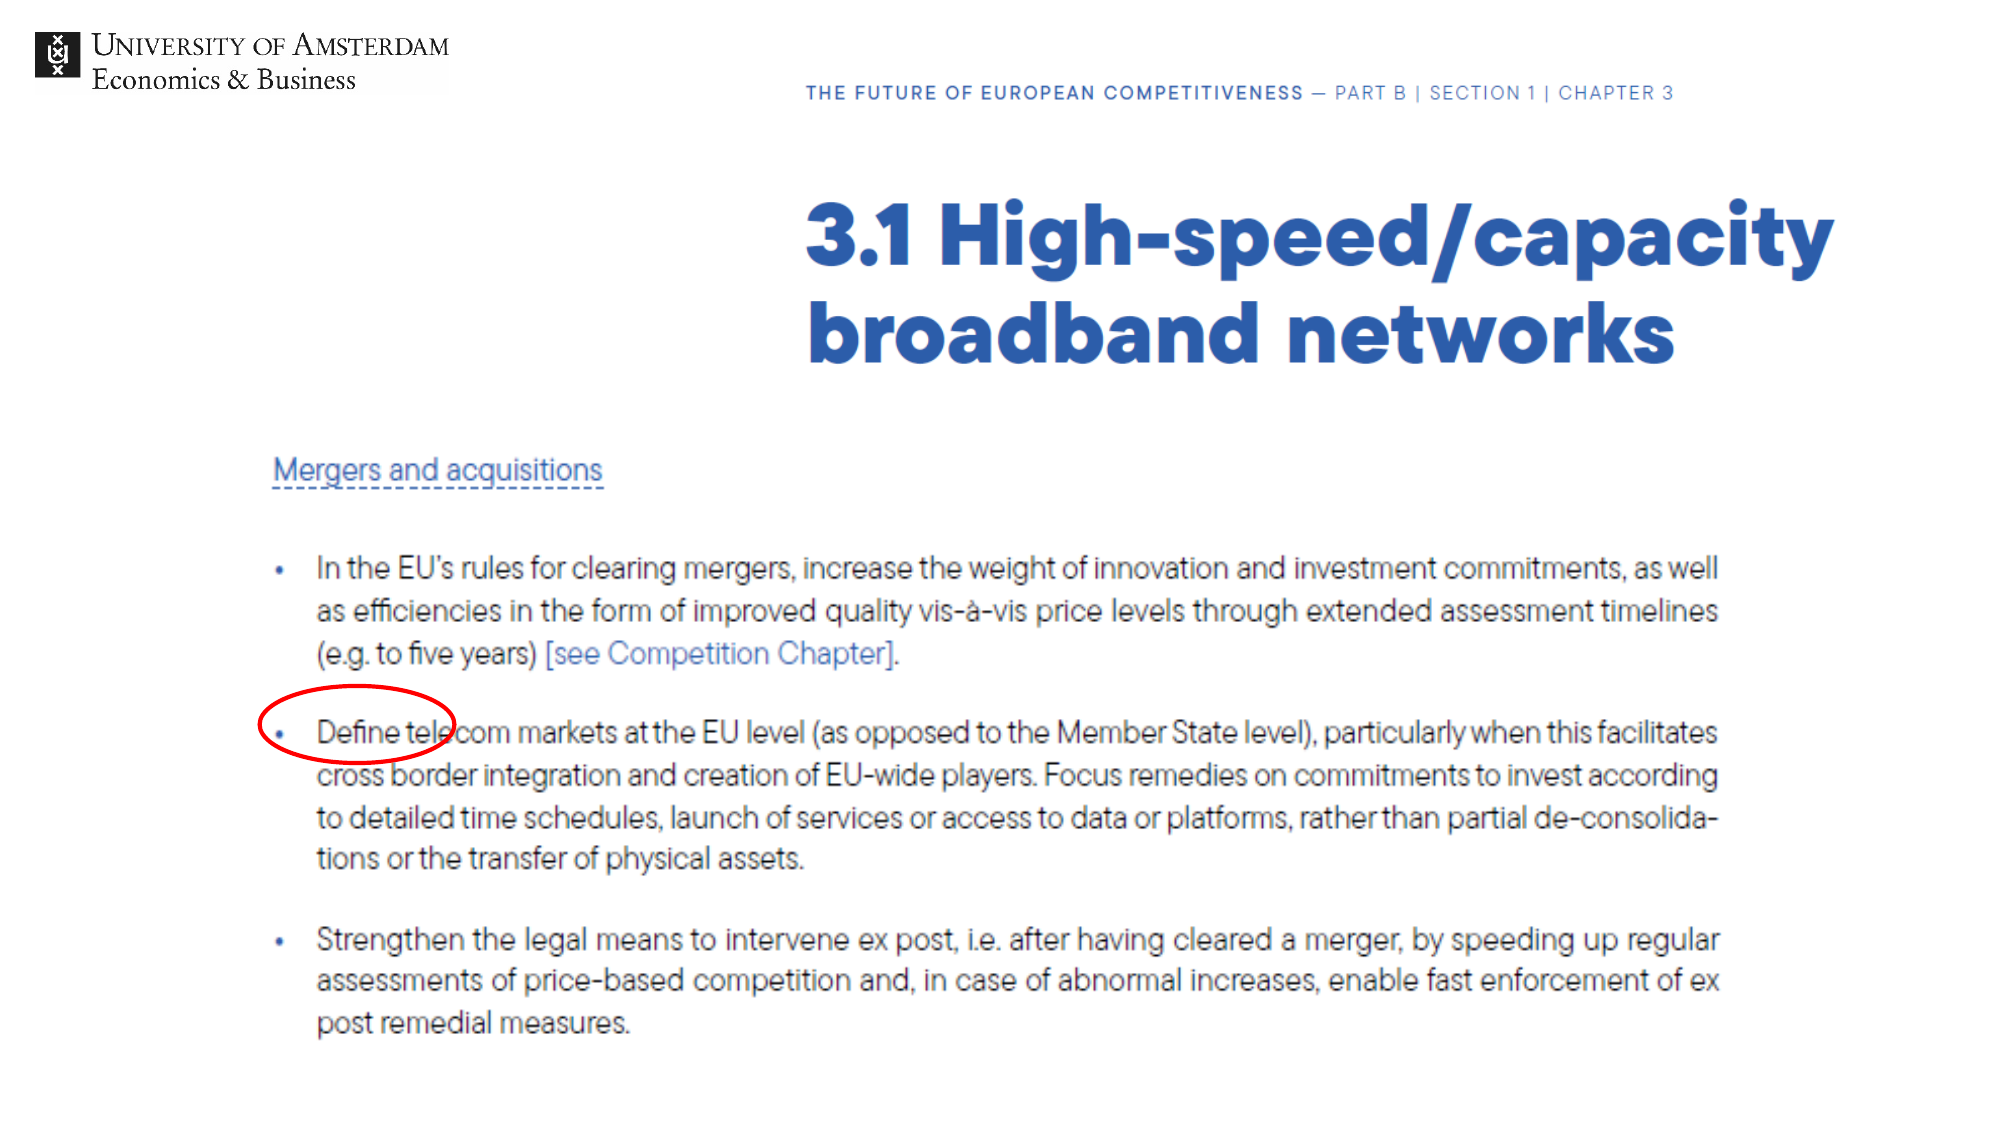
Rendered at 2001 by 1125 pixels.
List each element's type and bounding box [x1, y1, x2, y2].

text_box [220, 432, 1780, 1064]
picture [766, 42, 1987, 433]
picture [35, 32, 449, 95]
